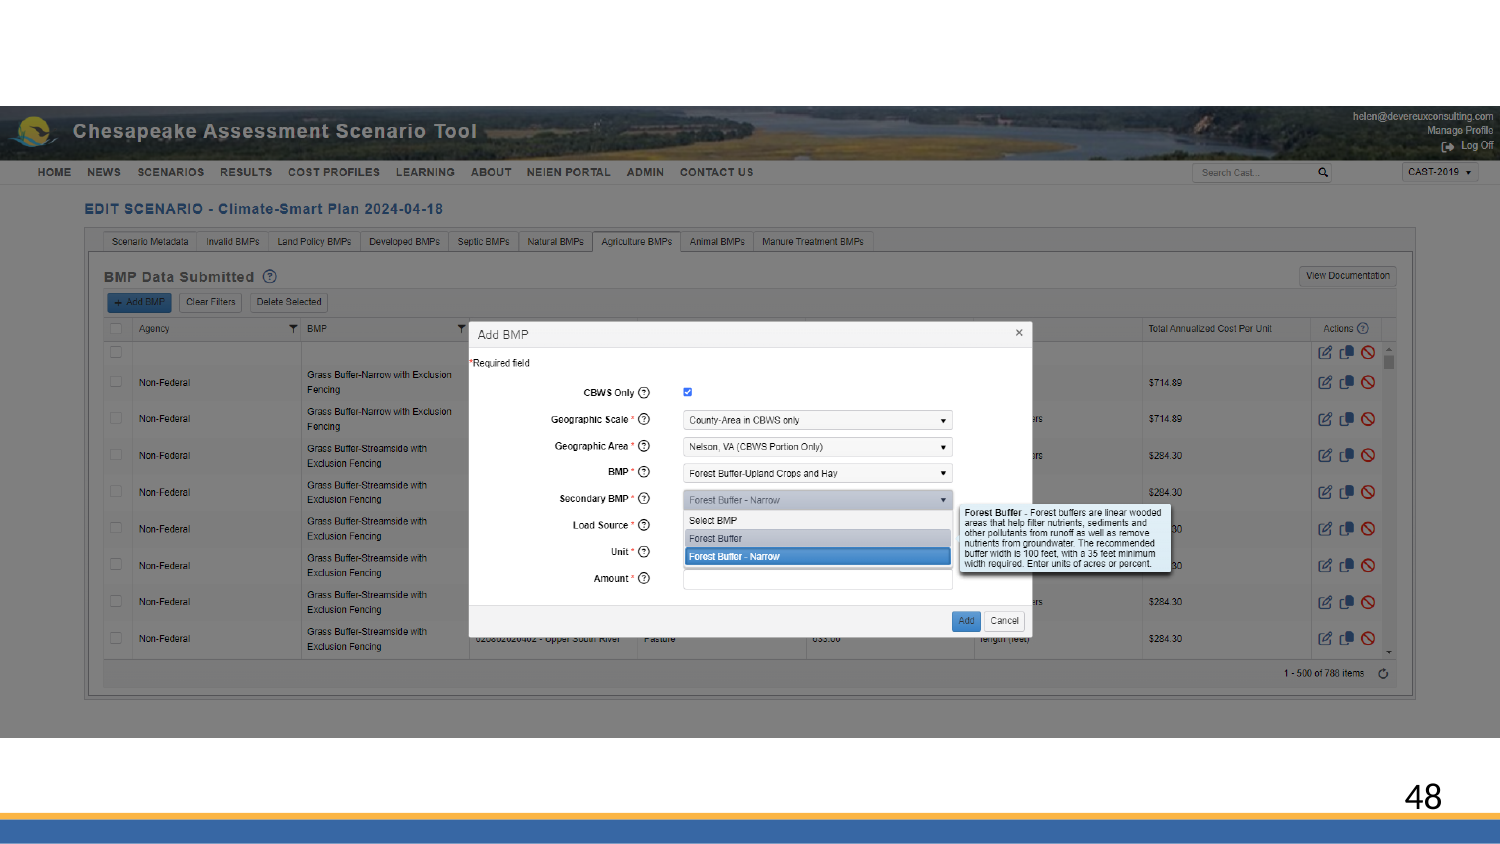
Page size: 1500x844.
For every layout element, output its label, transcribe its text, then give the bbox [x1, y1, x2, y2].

picture [0, 106, 1500, 738]
text_box 48 [1389, 764, 1480, 830]
